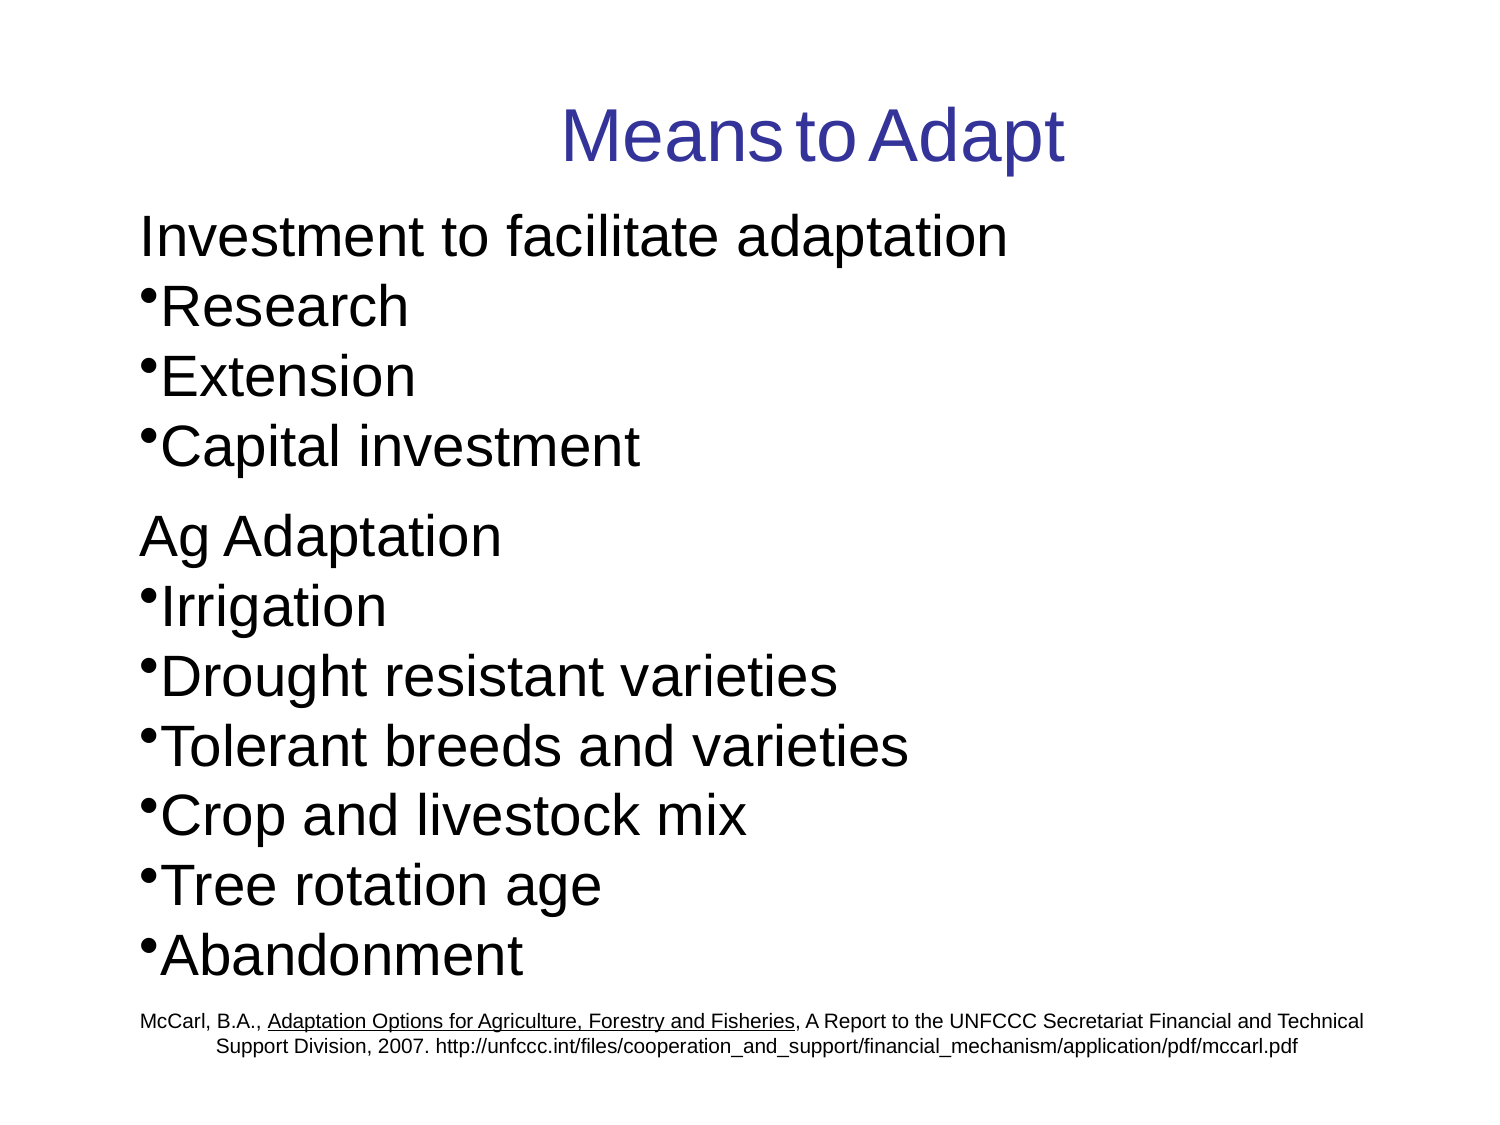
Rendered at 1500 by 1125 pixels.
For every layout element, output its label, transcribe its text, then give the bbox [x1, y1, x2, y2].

text_box Means to Adapt [337, 49, 1288, 190]
text_box Investment to facilitate adaptation Research Extension Capital investment Ag Adaptation Irrigation Drought resistant varieties Tolerant breeds and varieties Crop and livestock mix Tree rotation age Abandonment McCarl, B.A., Adaptation Options for Agriculture, Forestry and Fisheries, A Report to the UNFCCC Secretariat Financial and Technical Support Division, 2007. http://unfccc.int/files/cooperation_and_support/financial_mechanism/application/pdf/mccarl.pdf [125, 190, 1425, 1110]
